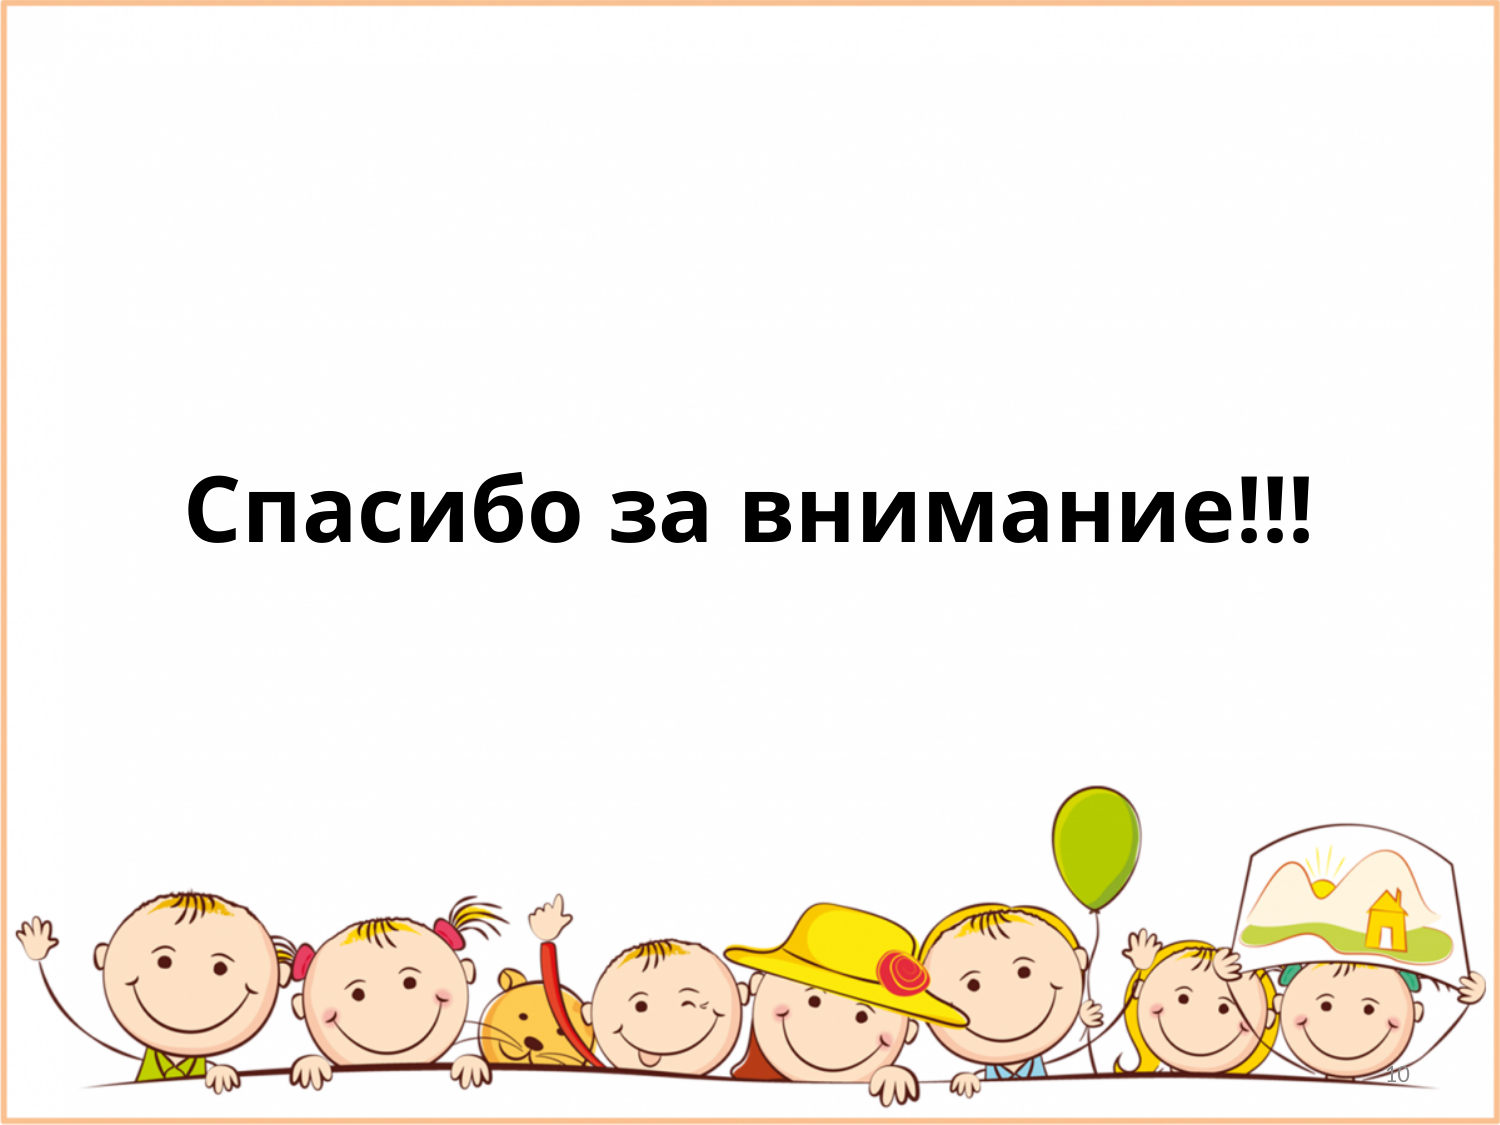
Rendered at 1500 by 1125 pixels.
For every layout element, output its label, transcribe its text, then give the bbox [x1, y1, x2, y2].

title Спасибо за внимание!!! [75, 196, 1425, 705]
picture [0, 0, 1500, 1125]
slide_number 10 [1074, 1042, 1425, 1103]
